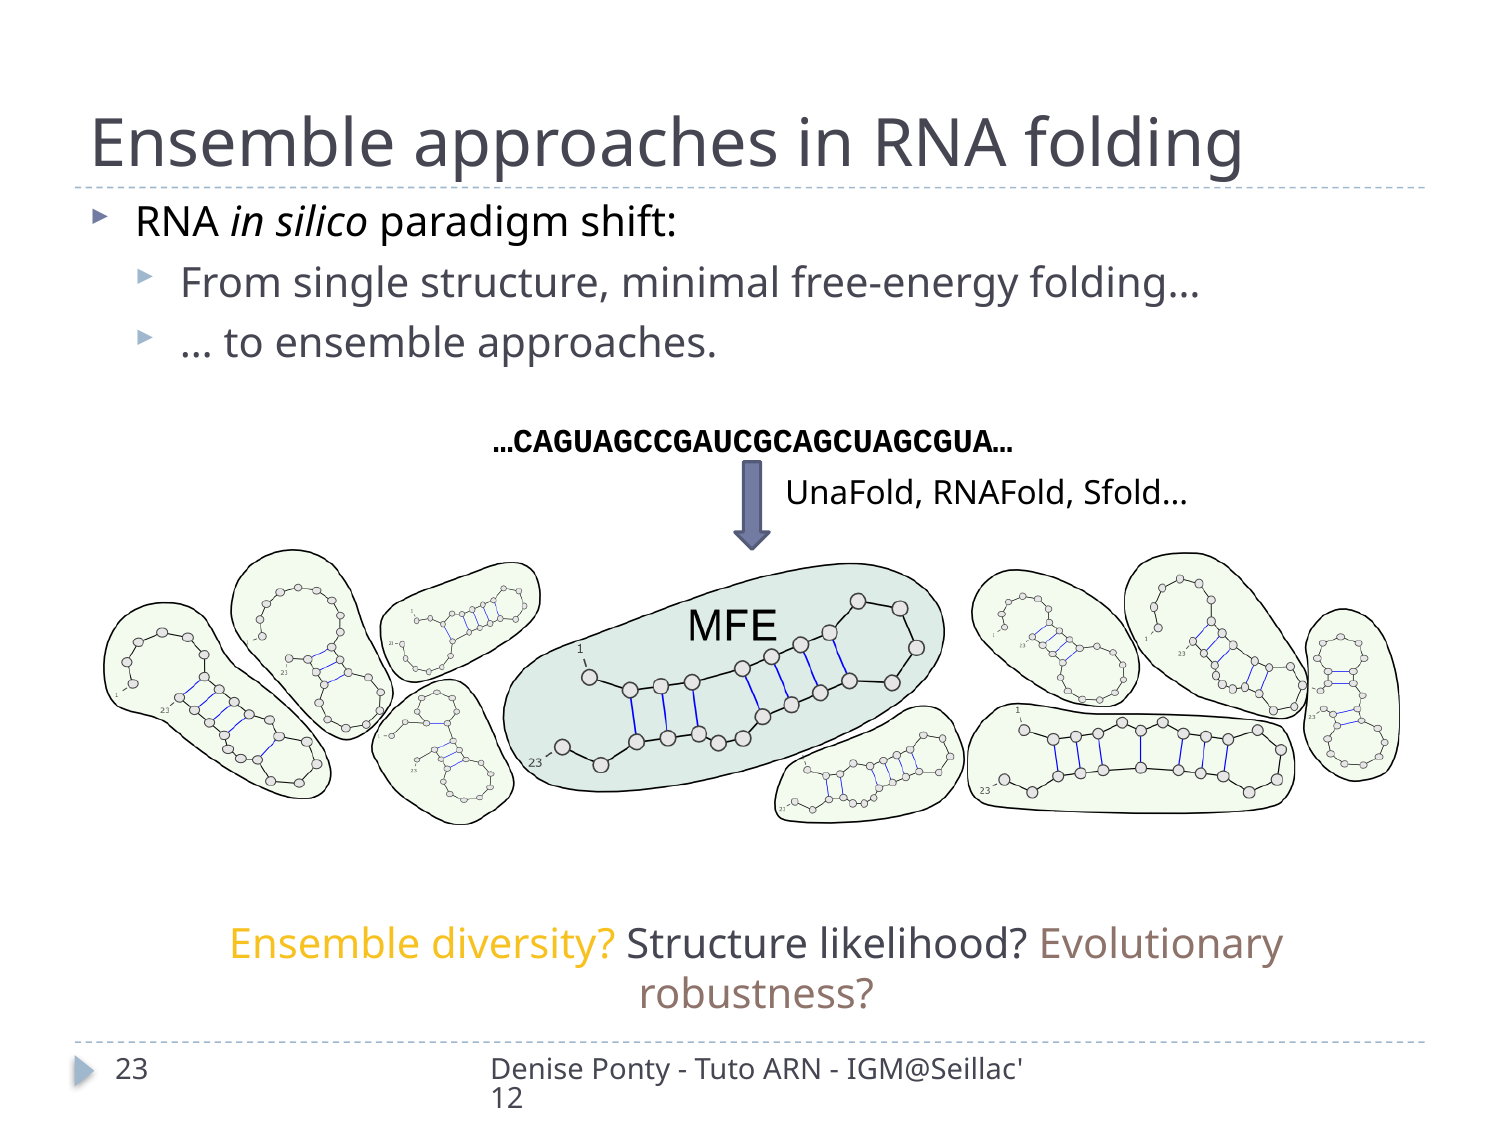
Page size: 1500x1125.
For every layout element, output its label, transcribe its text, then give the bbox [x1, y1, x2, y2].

footer Denise Ponty - Tuto ARN - IGM@Seillac'12 [475, 1042, 1051, 1103]
picture [103, 549, 1401, 826]
text_box Ensemble diversity? Structure likelihood? Evolutionary robustness? [112, 909, 1400, 1025]
text_box UnaFold, RNAFold, Sfold… [770, 464, 1204, 519]
list RNA in silico paradigm shift: From single structure, minimal free-energy folding… … to ensemble approaches. [75, 187, 1425, 913]
text_box …CAGUAGCCGAUCGCAGCUAGCGUA… [478, 411, 1029, 467]
slide_number 23 [100, 1042, 426, 1103]
text_box [733, 460, 771, 549]
title Ensemble approaches in RNA folding [75, 24, 1425, 187]
